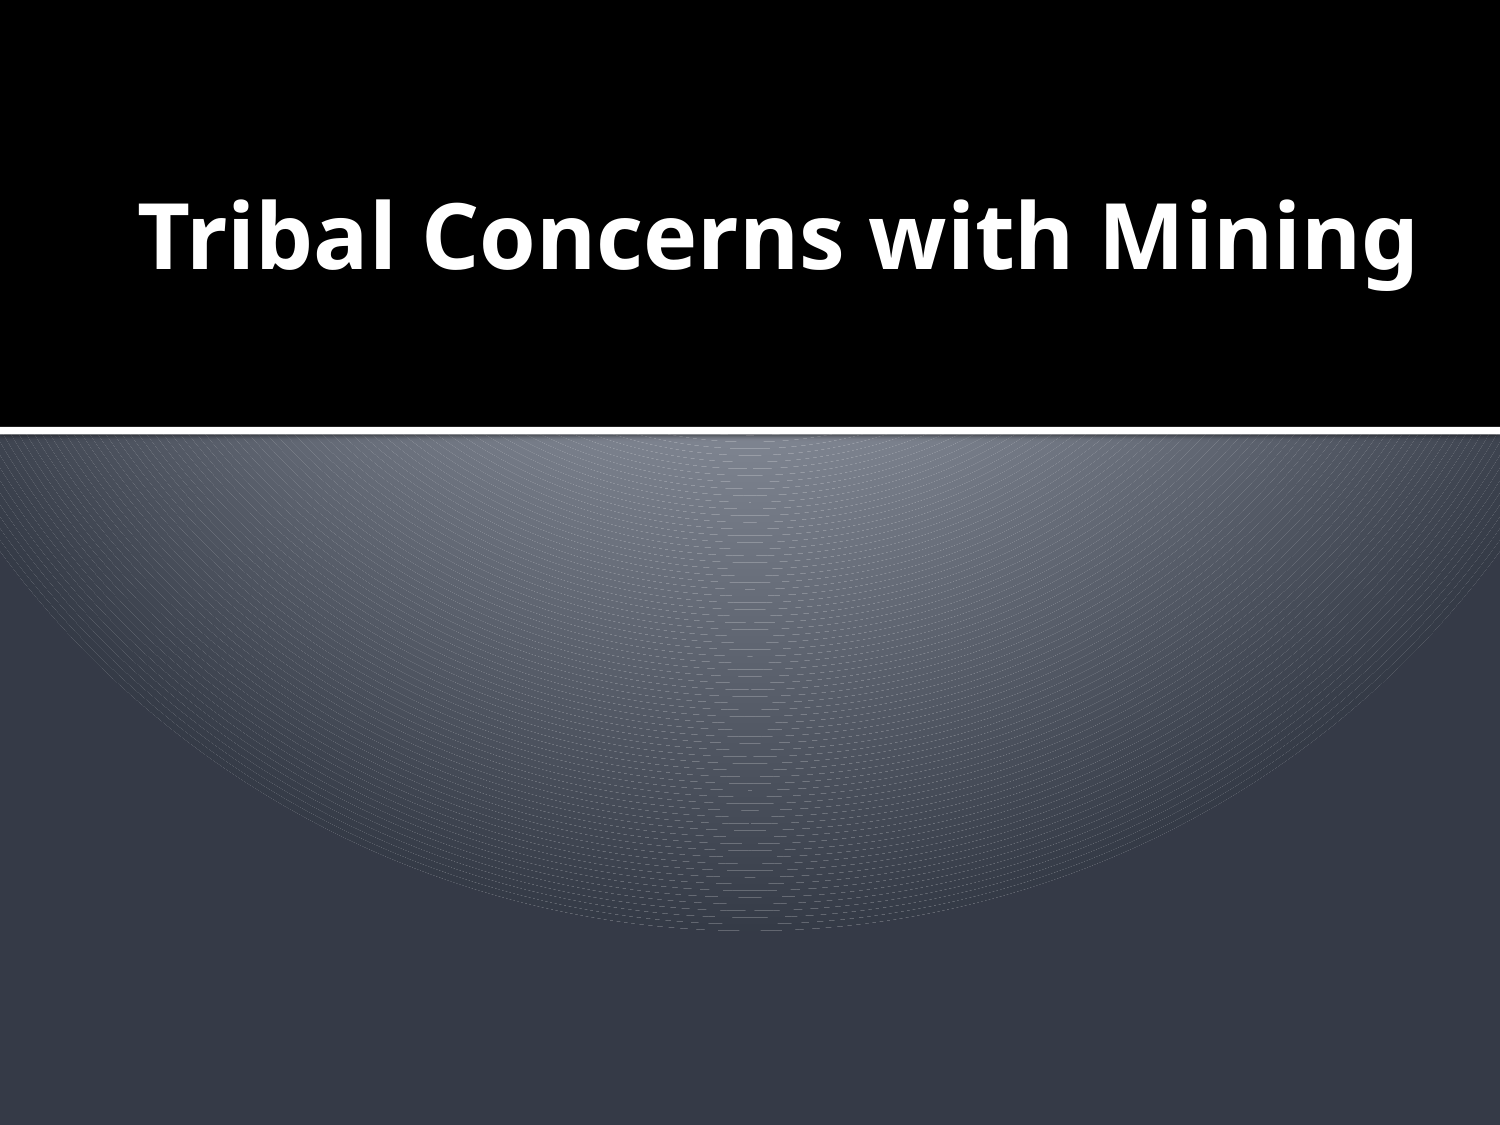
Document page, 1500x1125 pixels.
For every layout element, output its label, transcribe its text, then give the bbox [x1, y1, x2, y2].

title Tribal Concerns with Mining [123, 19, 1438, 288]
